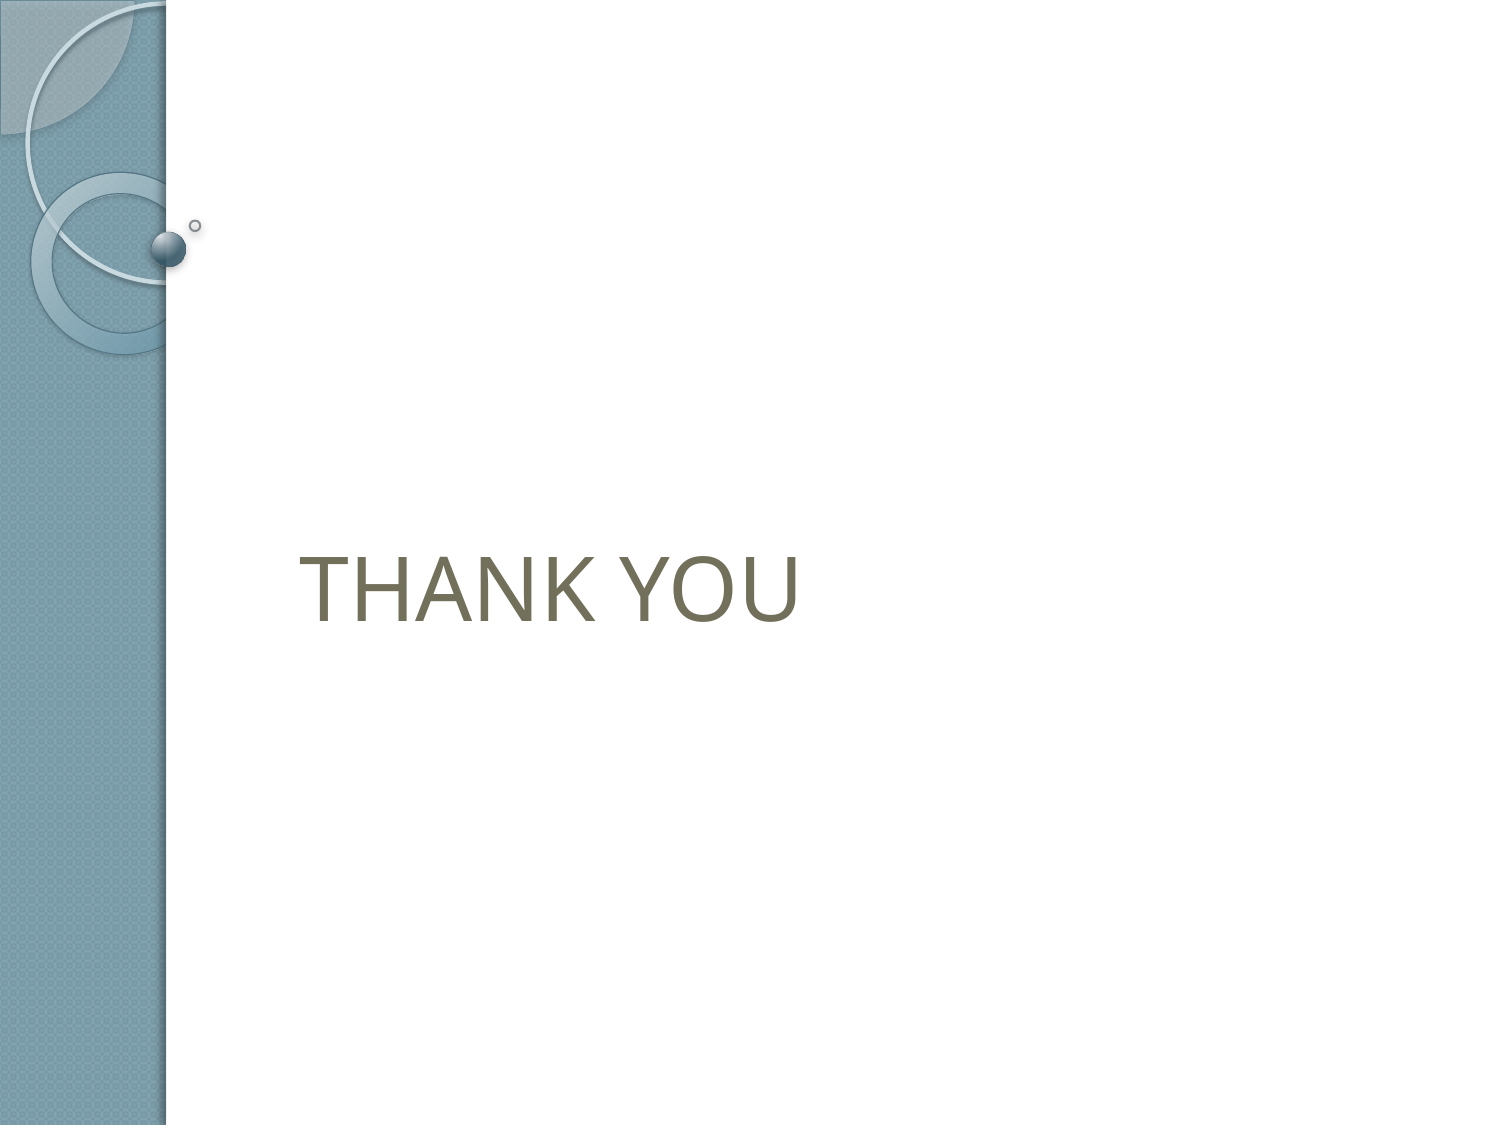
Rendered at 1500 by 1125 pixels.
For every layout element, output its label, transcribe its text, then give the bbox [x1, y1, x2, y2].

title THANK YOU [285, 405, 1500, 647]
